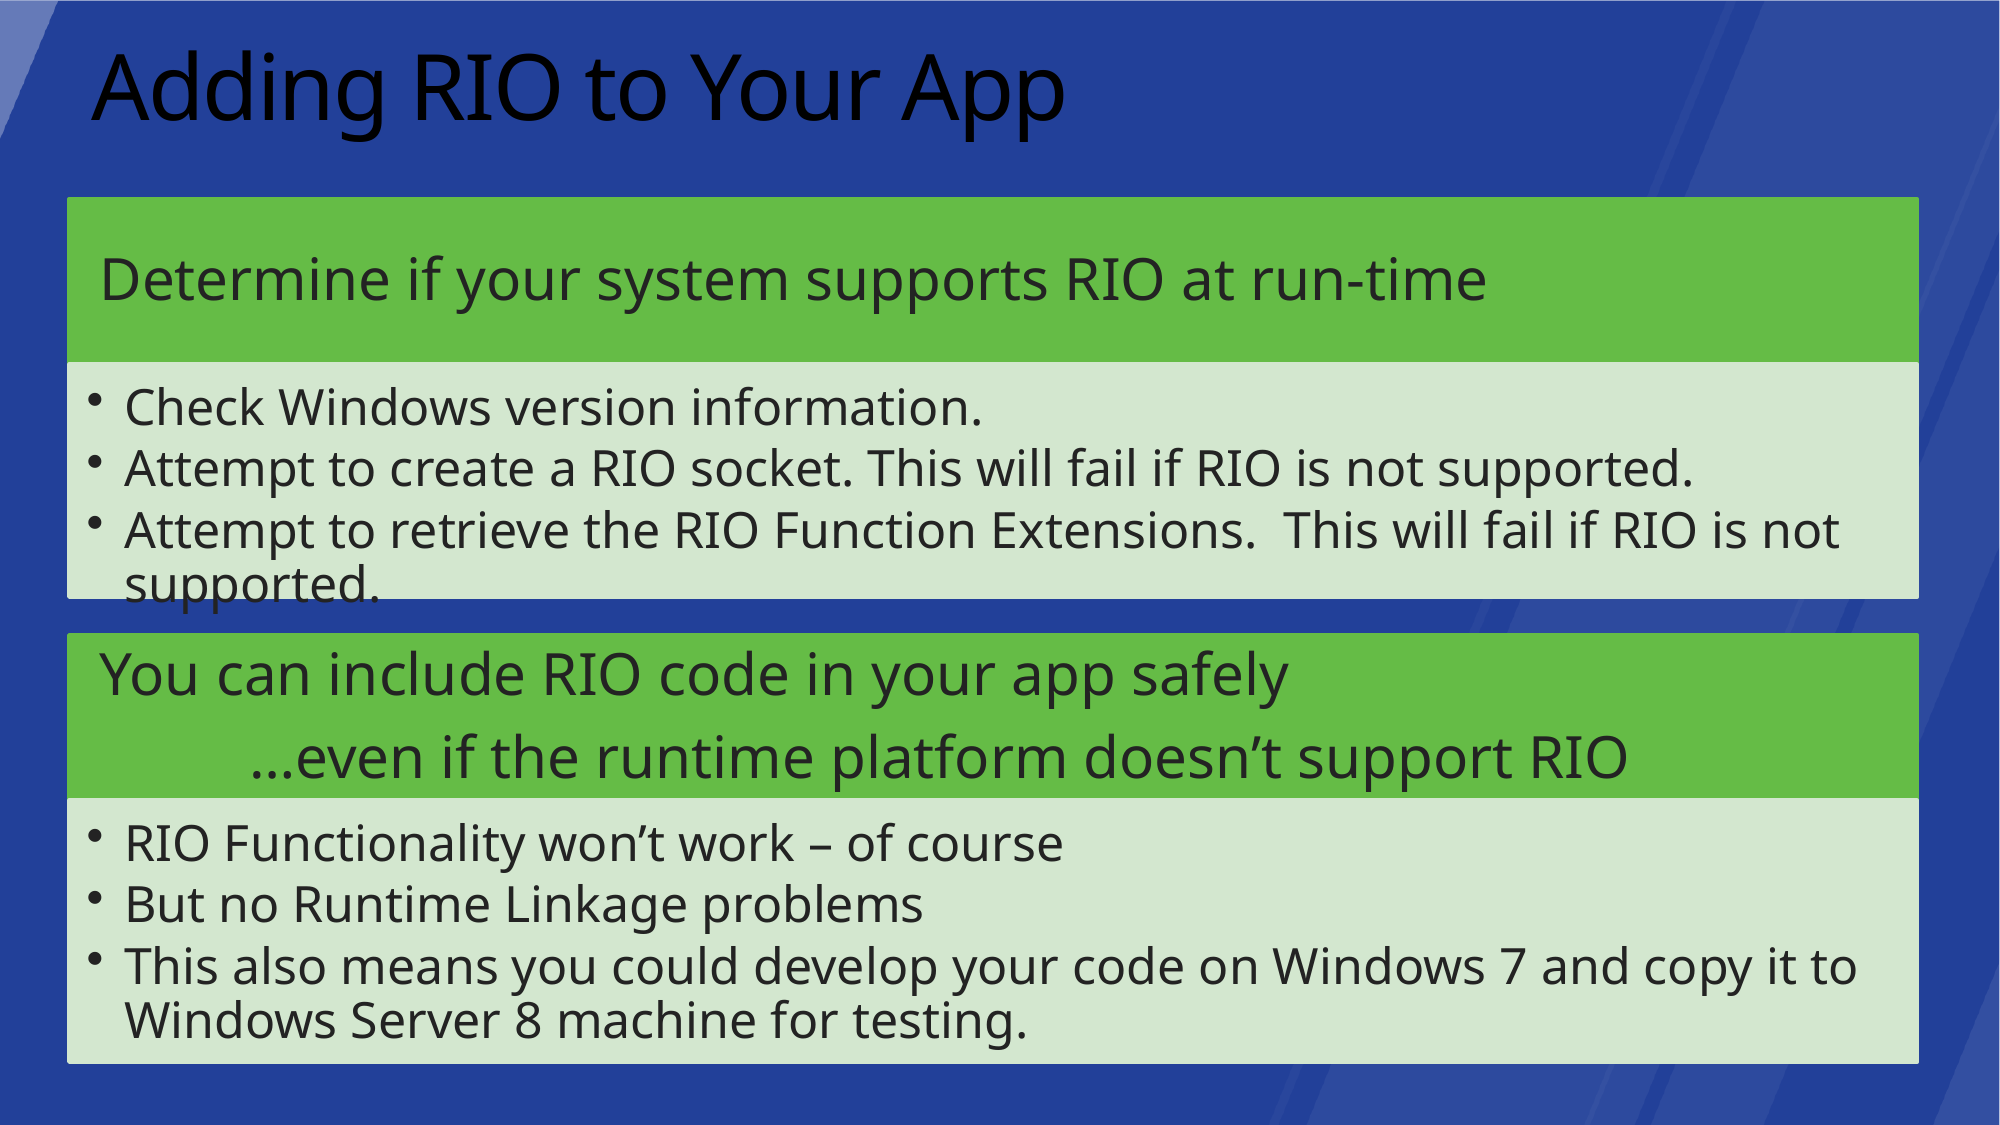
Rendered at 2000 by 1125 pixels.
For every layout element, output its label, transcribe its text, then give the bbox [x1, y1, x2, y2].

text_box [68, 634, 1918, 798]
title Adding RIO to Your App [91, 40, 1902, 141]
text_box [68, 198, 1918, 362]
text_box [68, 364, 1918, 598]
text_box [68, 800, 1918, 1063]
picture [0, 0, 2000, 1125]
